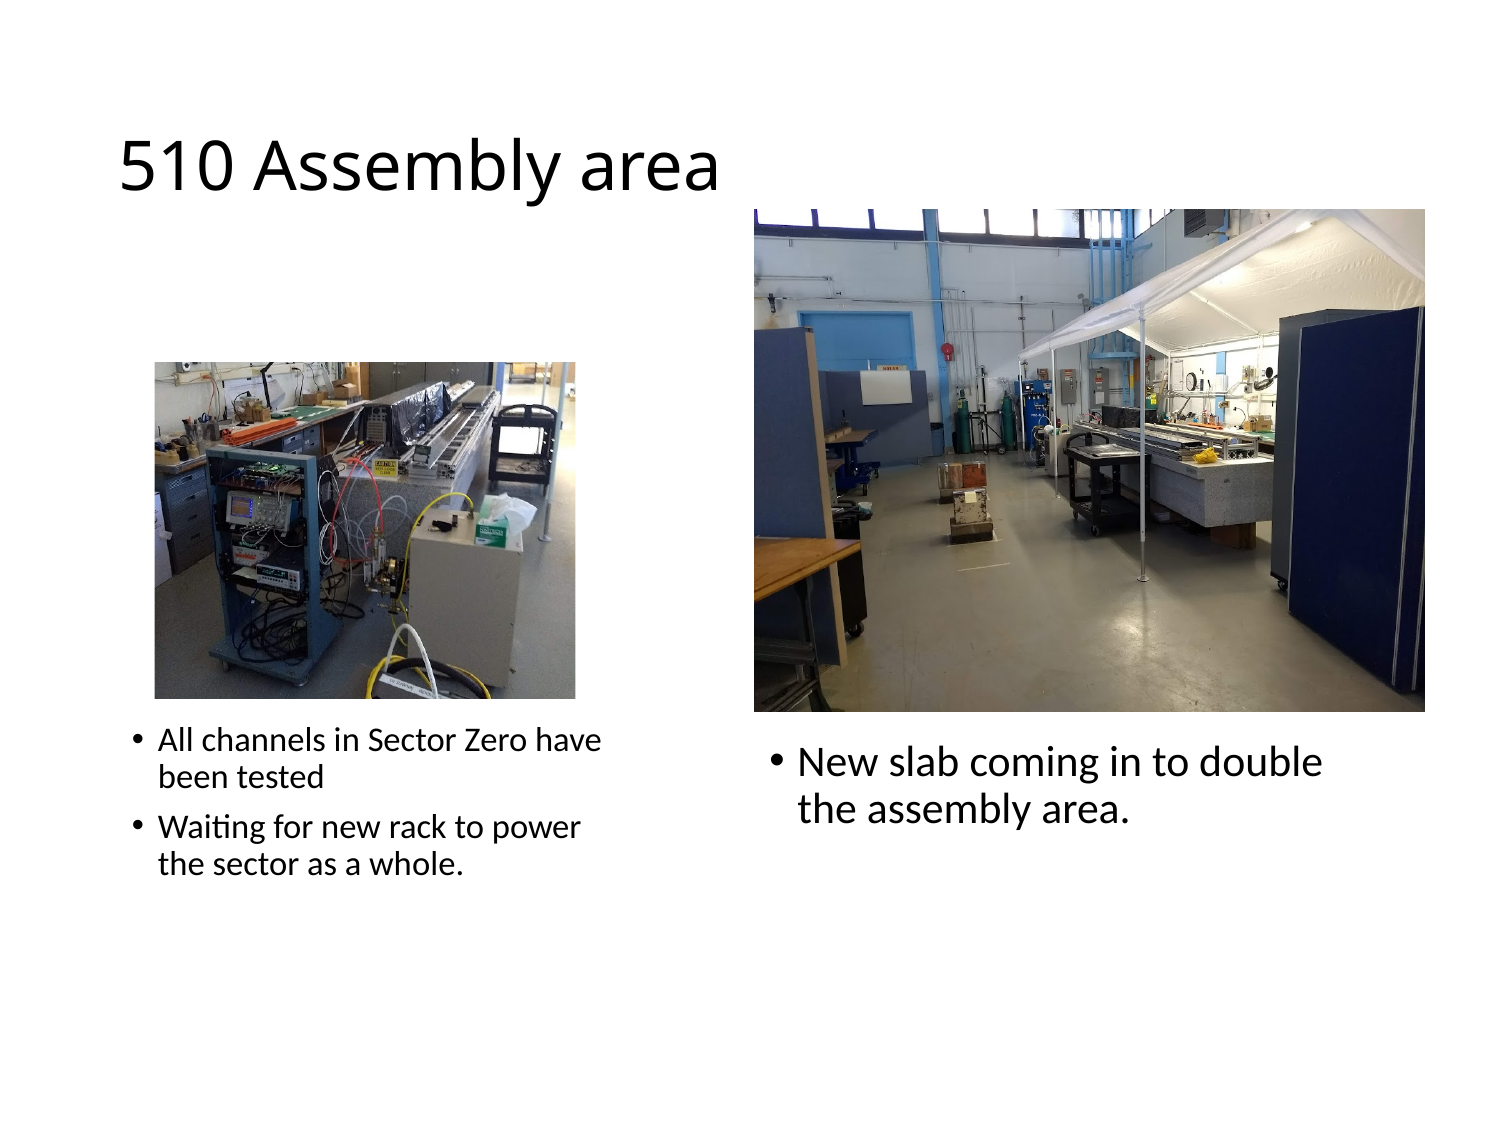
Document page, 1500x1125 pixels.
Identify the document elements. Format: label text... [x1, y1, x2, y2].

picture [754, 209, 1425, 713]
title 510 Assembly area [103, 59, 1397, 278]
text_box All channels in Sector Zero have been tested Waiting for new rack to power the sector as a whole. [120, 715, 622, 891]
picture [154, 362, 576, 699]
list New slab coming in to double the assembly area. [754, 731, 1390, 906]
